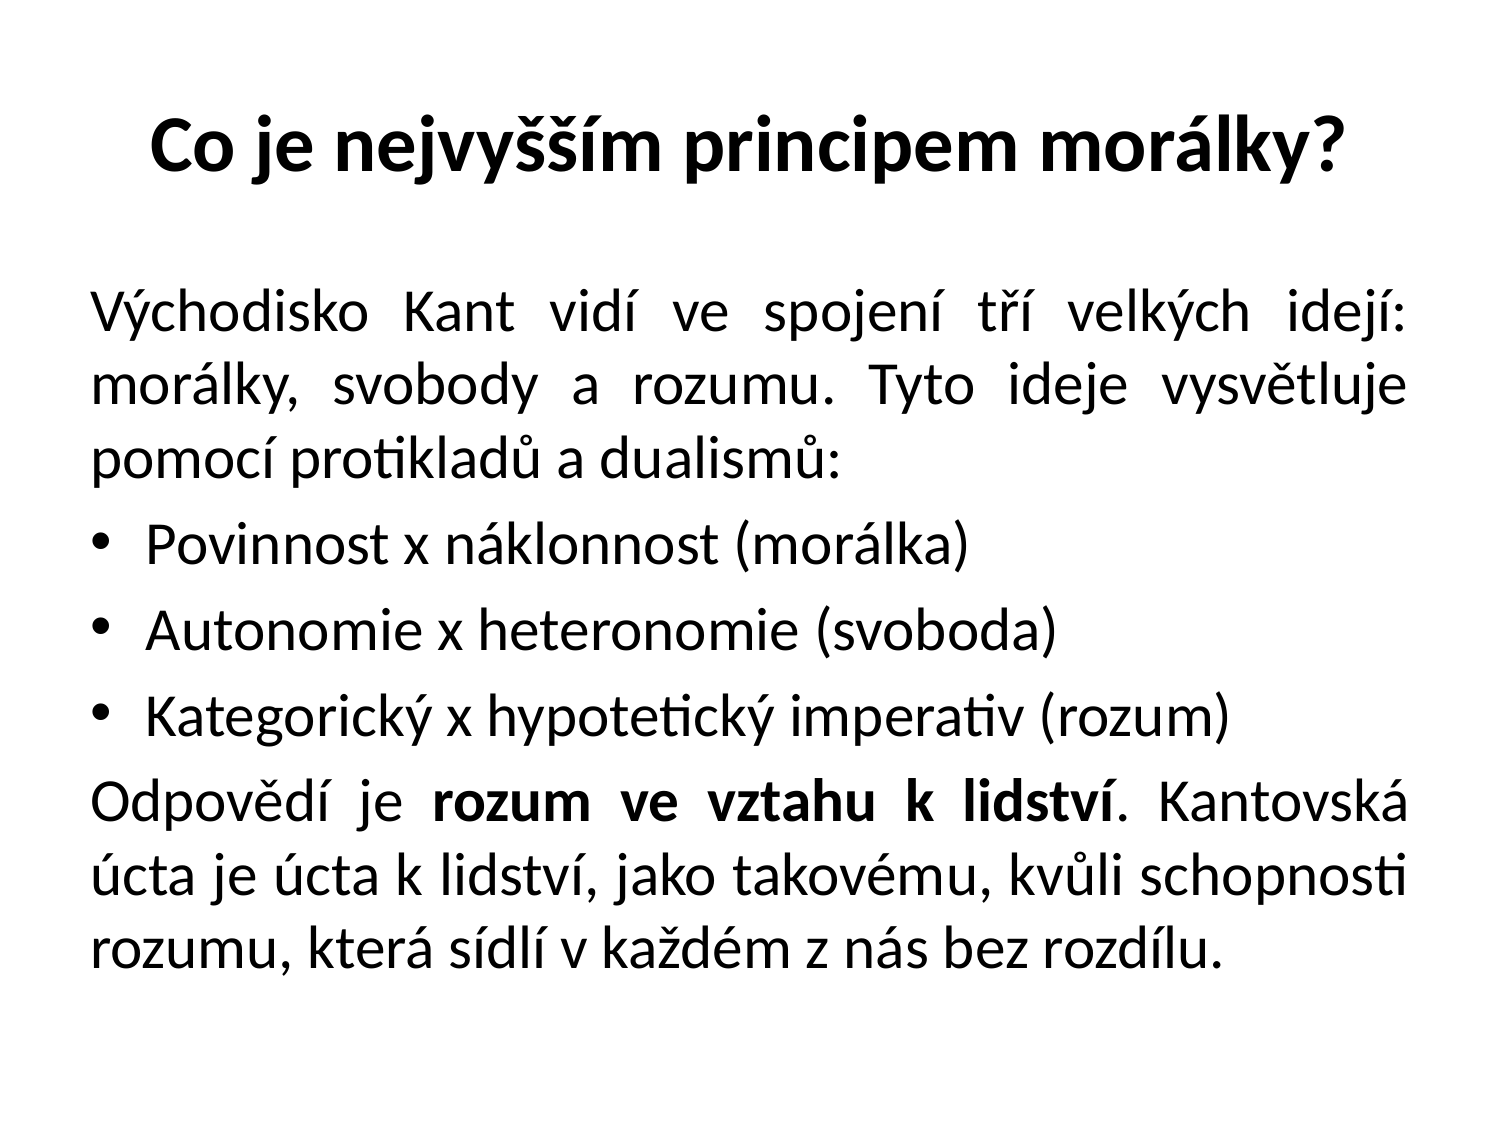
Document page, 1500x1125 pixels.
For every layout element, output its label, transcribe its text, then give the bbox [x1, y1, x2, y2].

list Východisko Kant vidí ve spojení tří velkých idejí: morálky, svobody a rozumu. Tyto ideje vysvětluje pomocí protikladů a dualismů: Povinnost x náklonnost (morálka) Autonomie x heteronomie (svoboda) Kategorický x hypotetický imperativ (rozum) Odpovědí je rozum ve vztahu k lidství. Kantovská úcta je úcta k lidství, jako takovému, kvůli schopnosti rozumu, která sídlí v každém z nás bez rozdílu. [75, 262, 1425, 1005]
title Co je nejvyšším principem morálky? [75, 45, 1425, 233]
